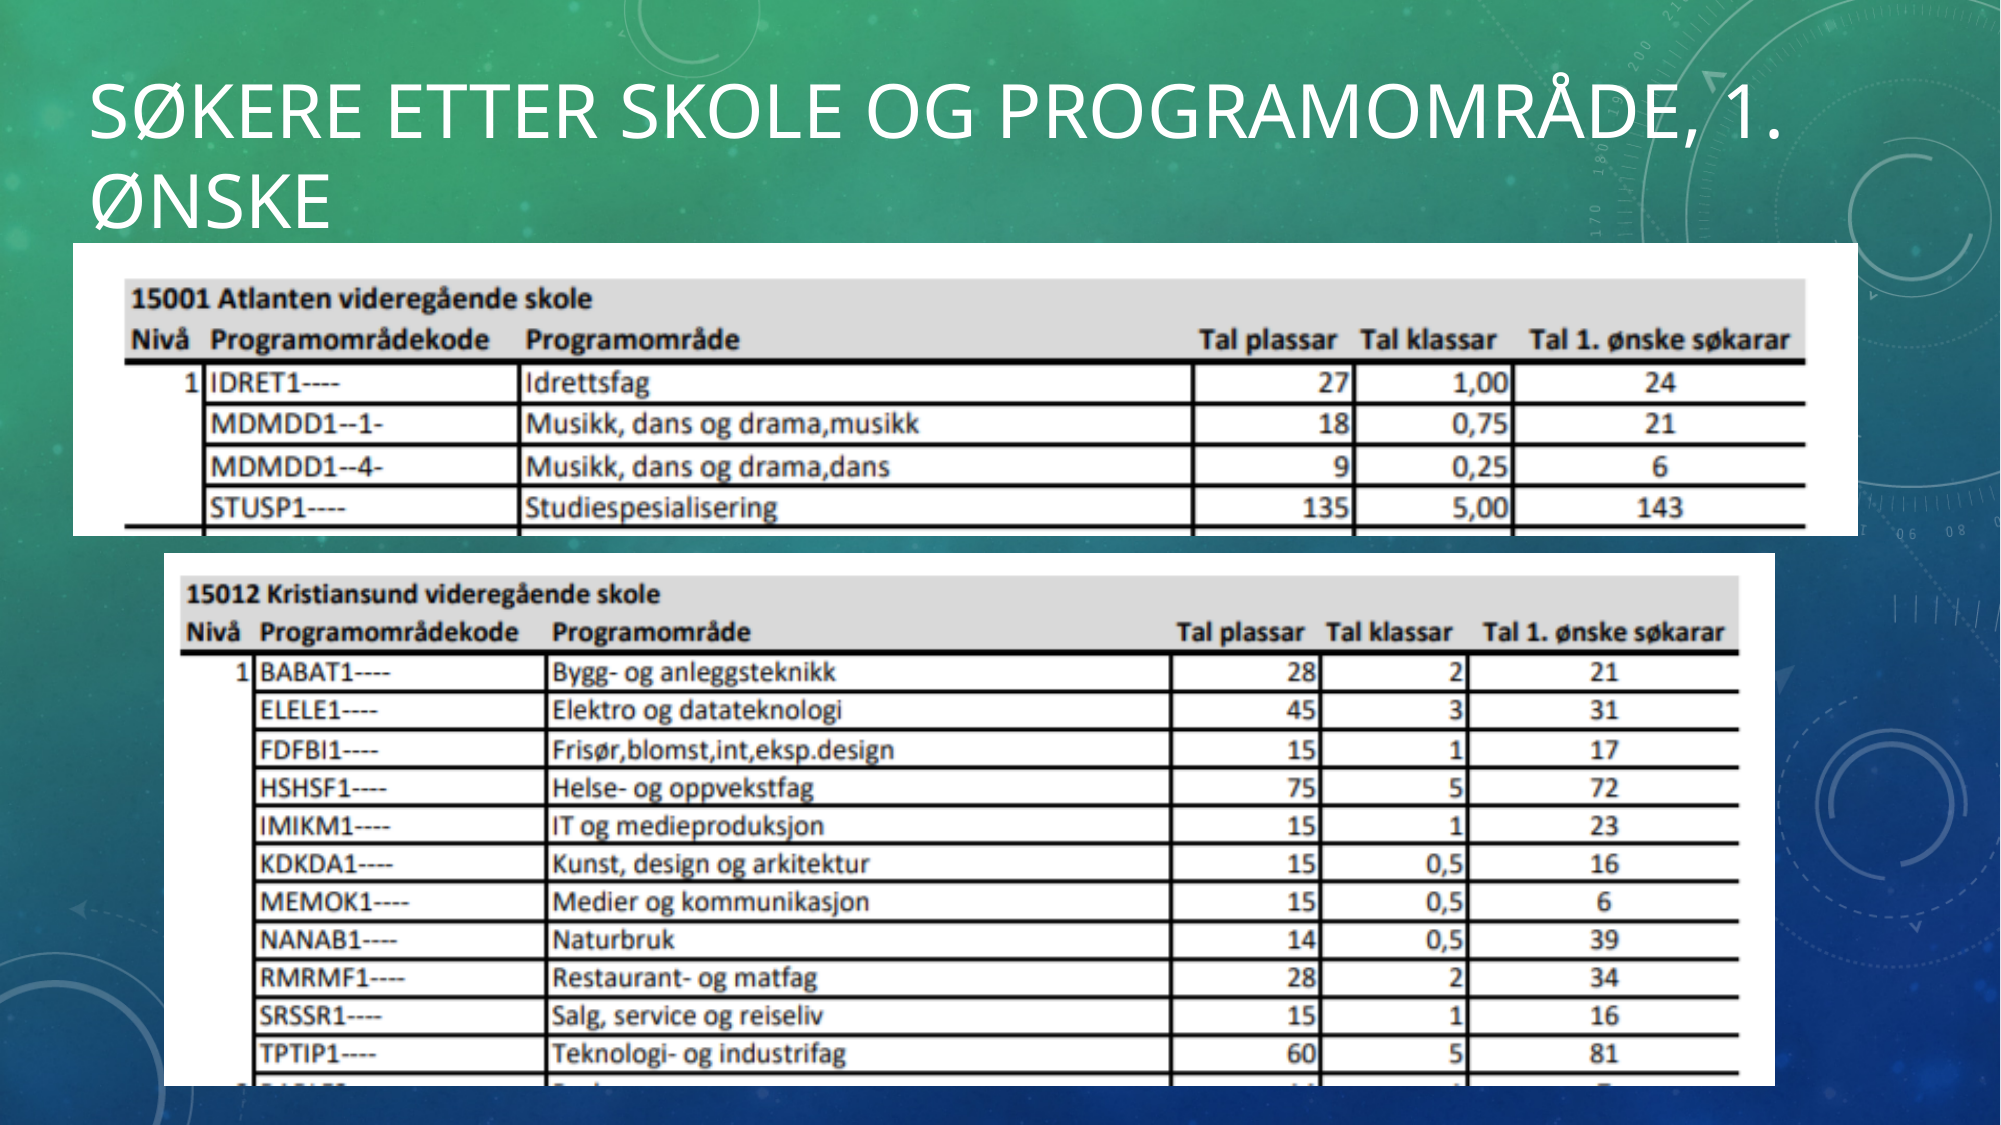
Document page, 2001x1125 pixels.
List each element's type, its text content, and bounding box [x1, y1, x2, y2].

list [73, 243, 1858, 537]
picture [0, 0, 2001, 1125]
title Søkere etter skole og programområde, 1. ønske [73, 64, 1827, 243]
